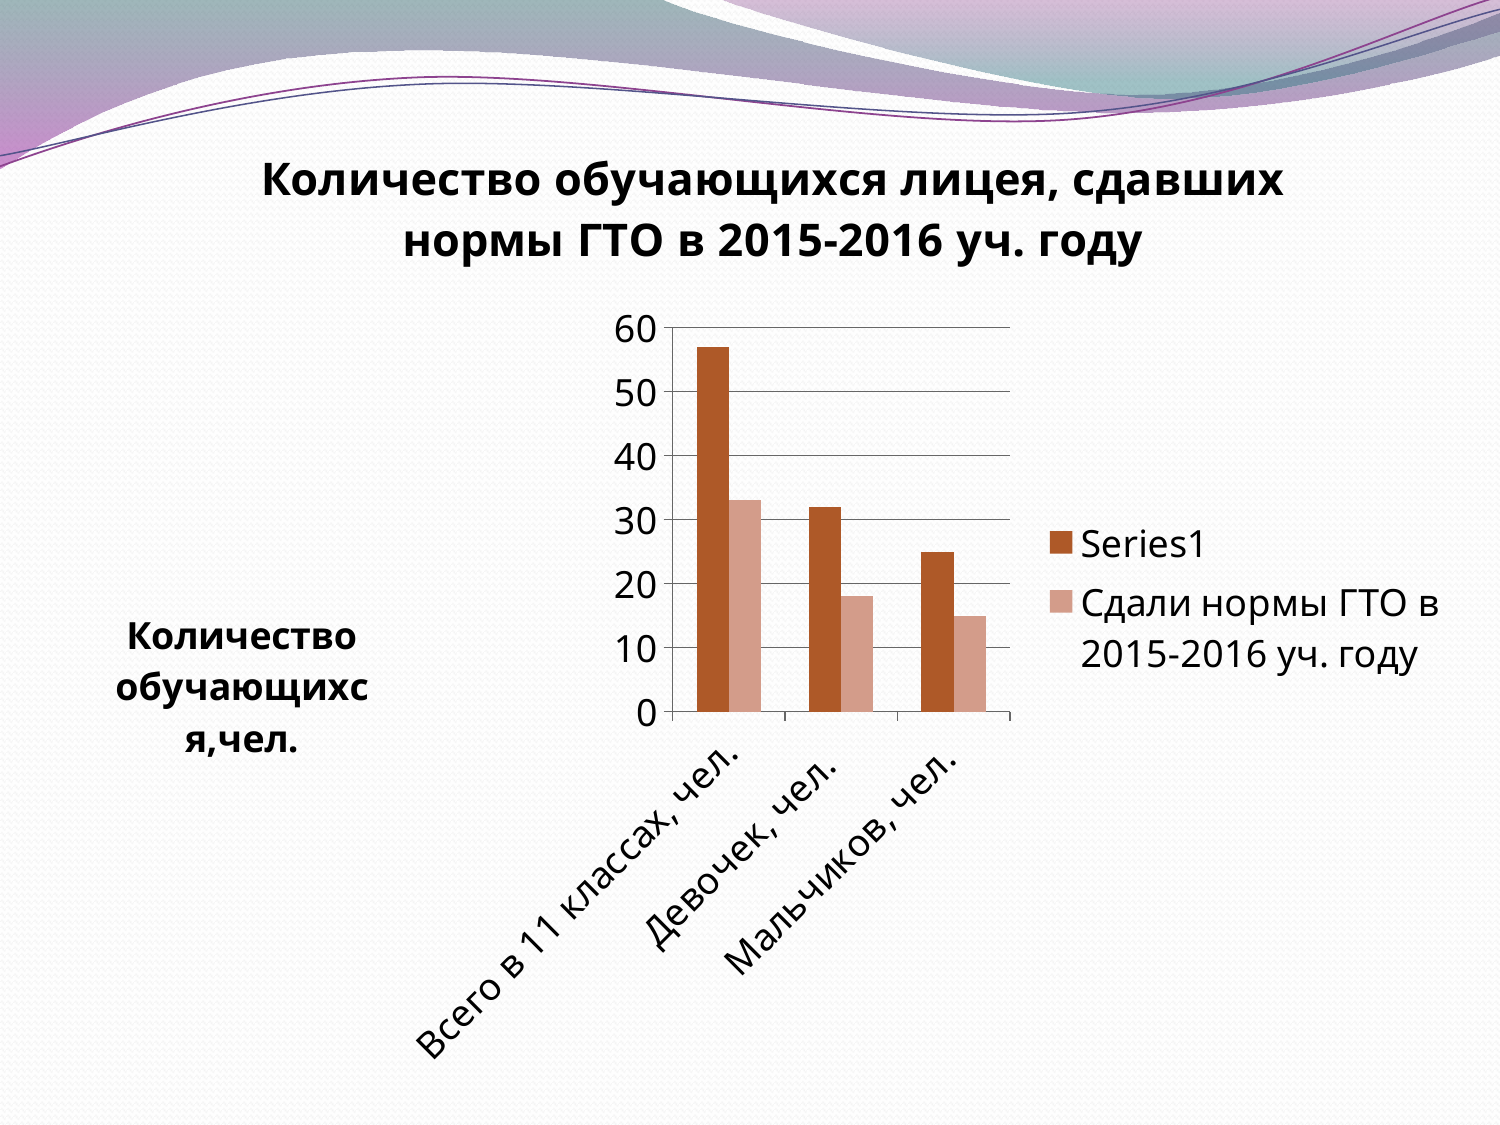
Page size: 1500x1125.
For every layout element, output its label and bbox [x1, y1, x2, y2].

chart [81, 105, 1466, 1091]
